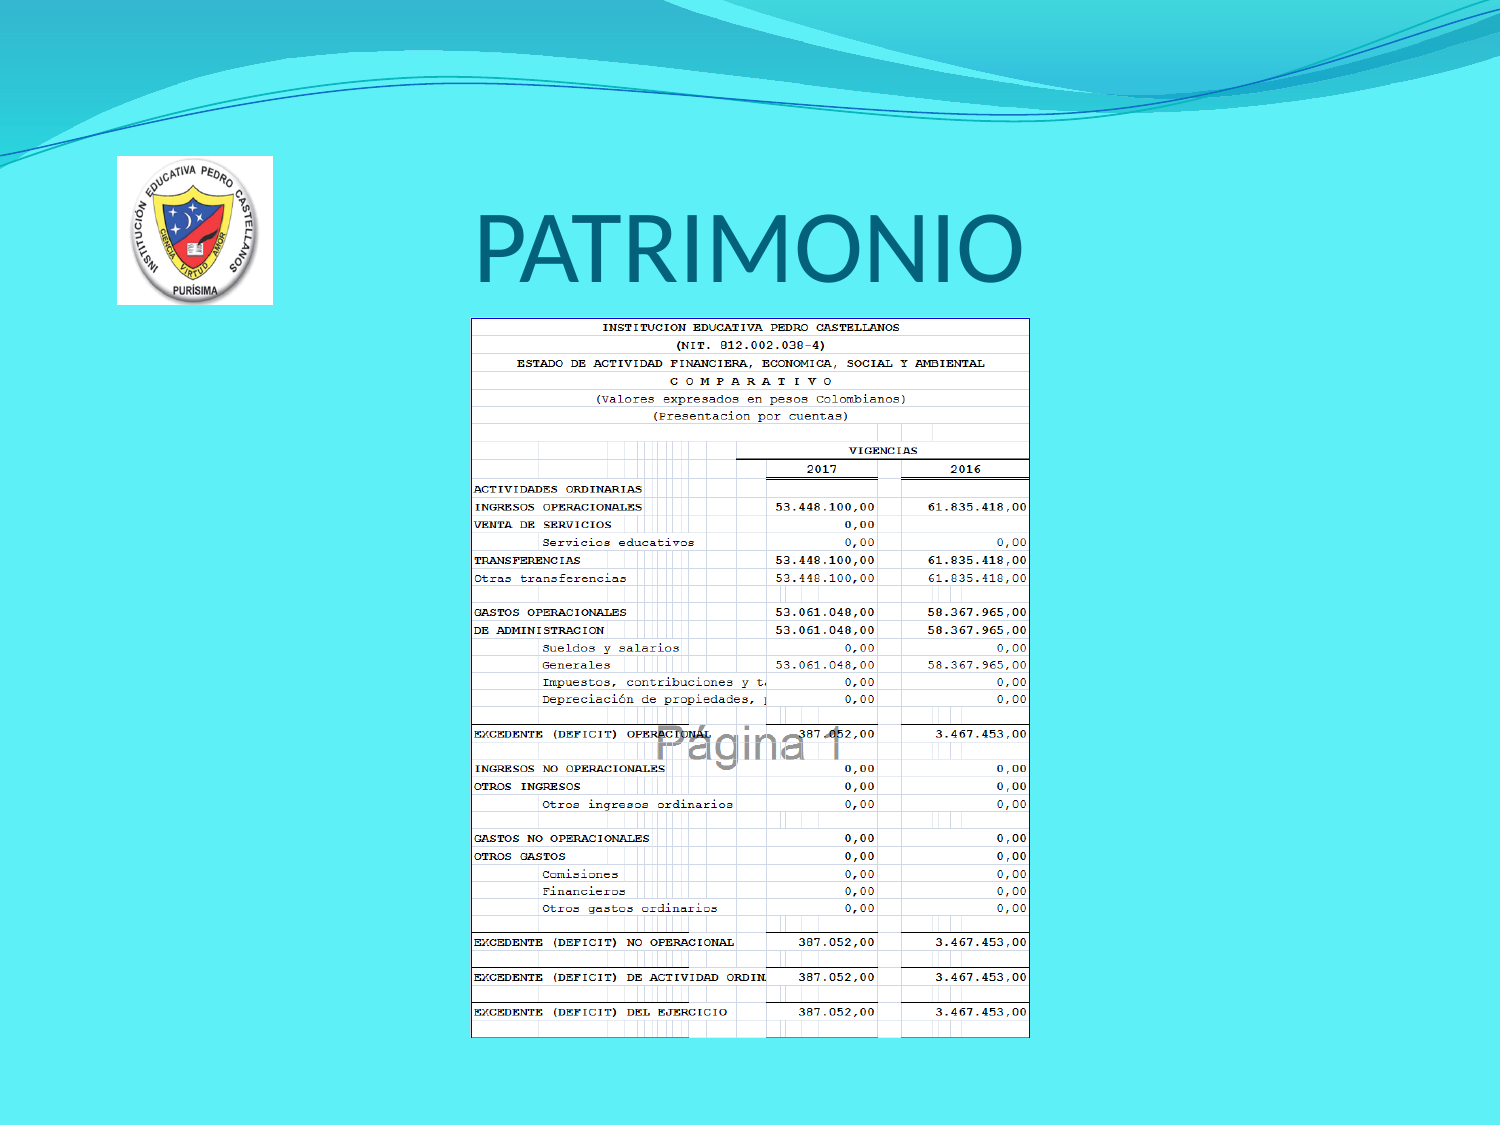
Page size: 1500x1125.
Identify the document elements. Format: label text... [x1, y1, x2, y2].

picture [116, 156, 274, 305]
title PATRIMONIO [75, 115, 1425, 303]
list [470, 317, 1030, 1038]
